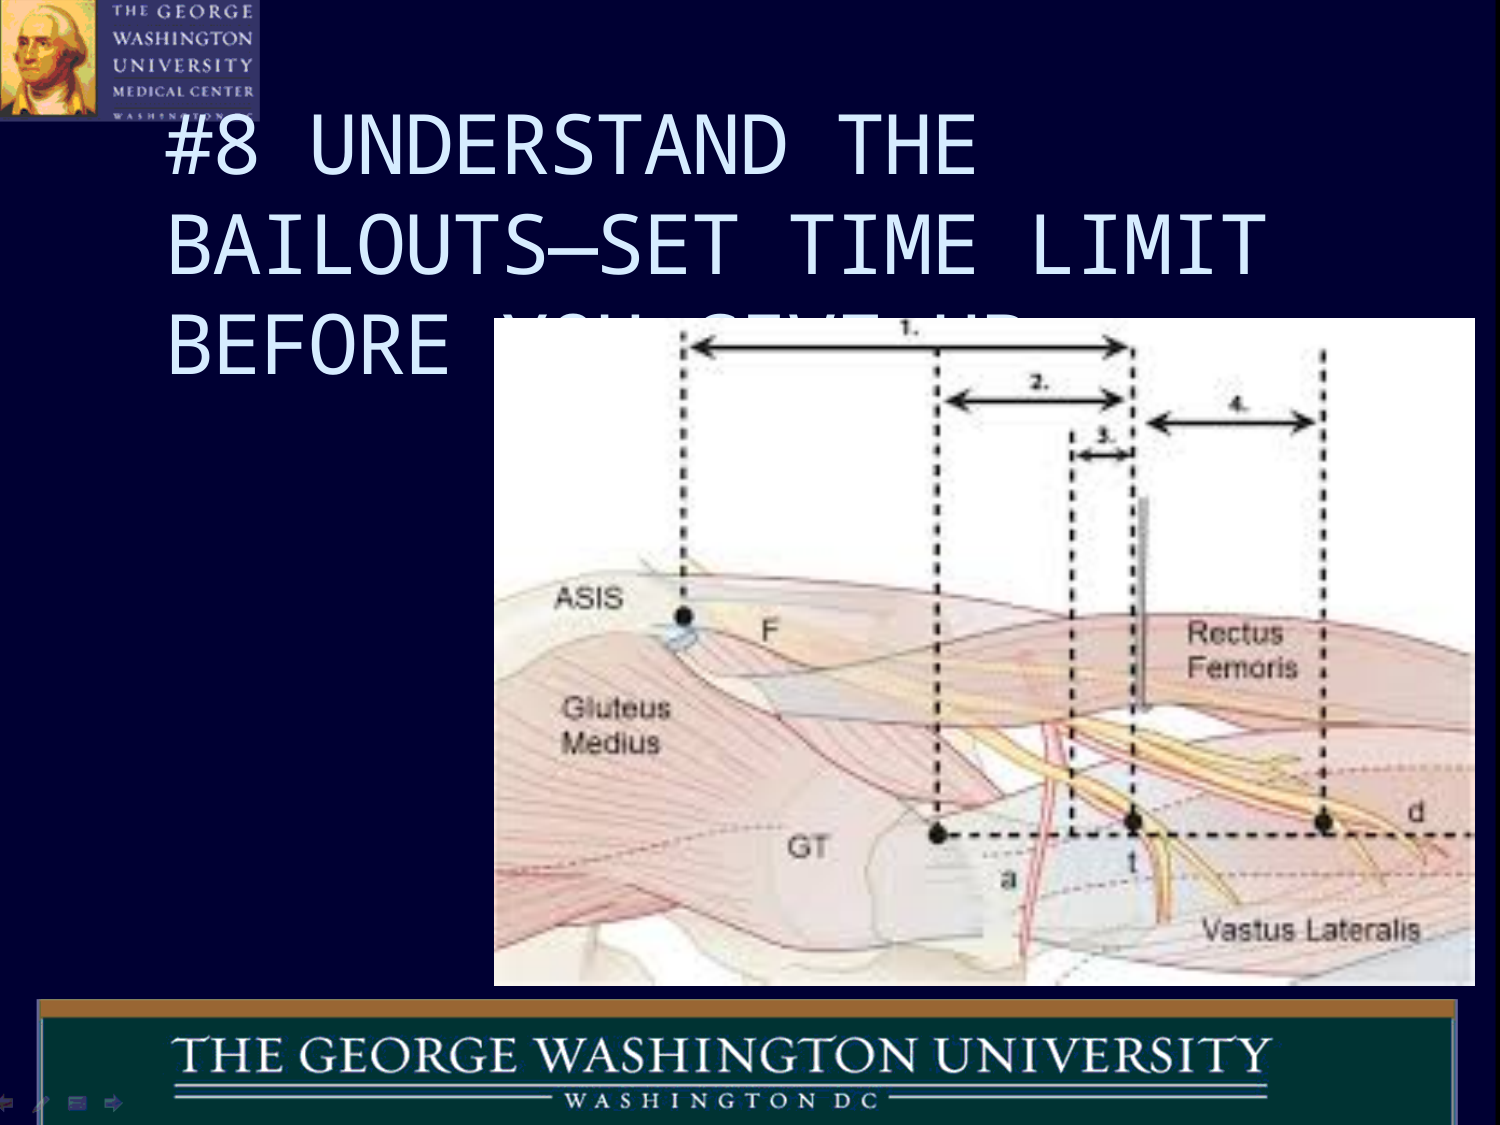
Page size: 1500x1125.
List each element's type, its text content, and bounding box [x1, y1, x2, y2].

picture [0, 0, 1500, 1125]
title #8 UNDERSTAND THE BAILOUTS—SET TIME LIMIT BEFORE YOU GIVE UP [150, 83, 1425, 234]
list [416, 318, 1500, 987]
